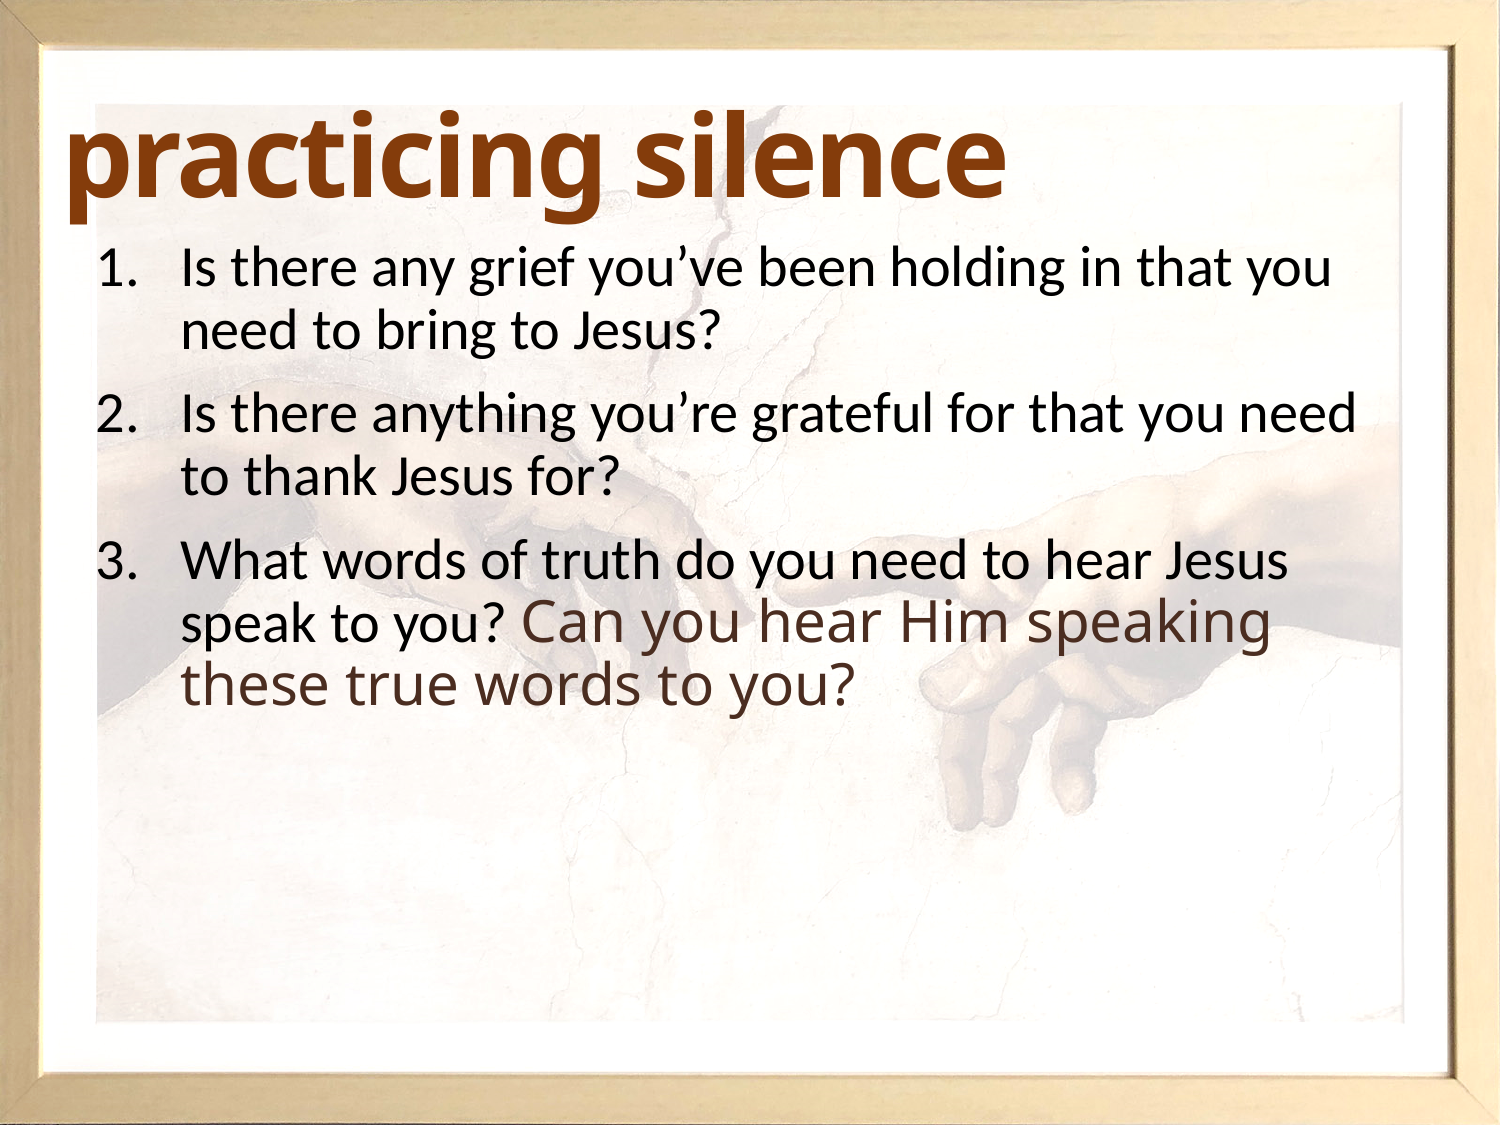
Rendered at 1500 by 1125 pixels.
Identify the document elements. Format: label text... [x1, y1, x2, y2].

picture [0, 0, 1500, 1125]
list Is there any grief you’ve been holding in that you need to bring to Jesus? Is there anything you’re grateful for that you need to thank Jesus for? What words of truth do you need to hear Jesus speak to you? Can you hear Him speaking these true words to you? [80, 228, 1402, 1125]
title practicing silence [46, 90, 1448, 230]
